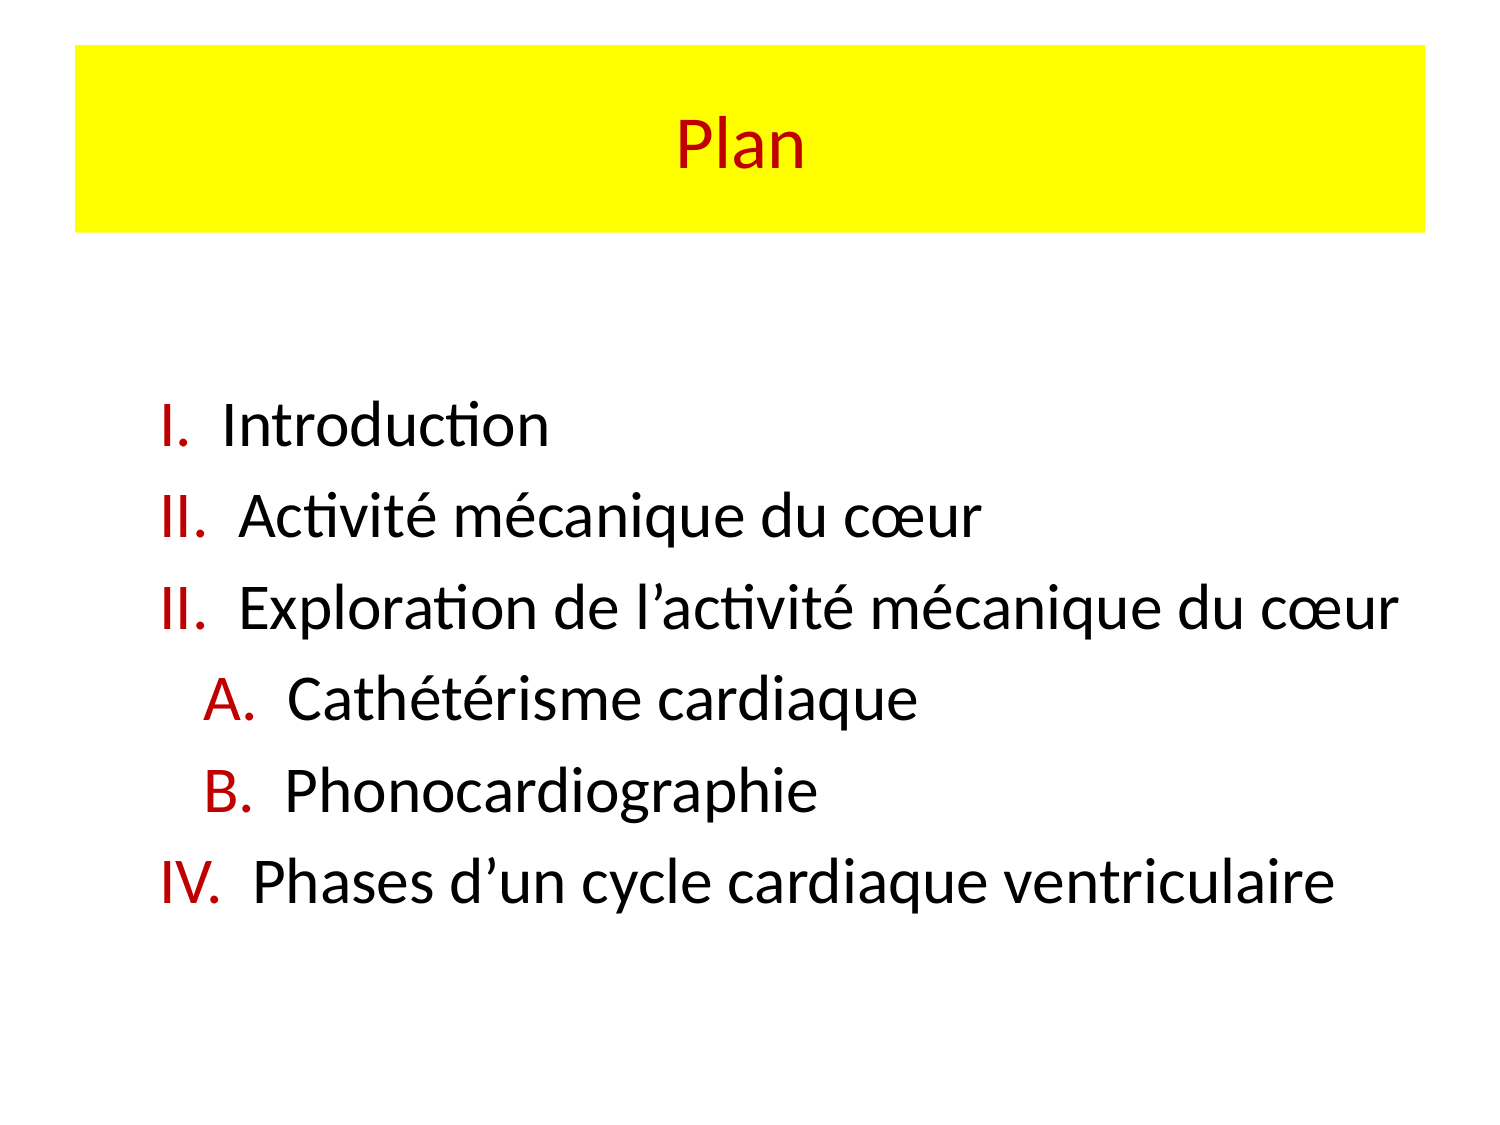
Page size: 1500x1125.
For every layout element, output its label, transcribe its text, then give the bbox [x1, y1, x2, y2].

title Plan [75, 45, 1425, 233]
list I. Introduction II. Activité mécanique du cœur II. Exploration de l’activité mécanique du cœur A. Cathétérisme cardiaque B. Phonocardiographie IV. Phases d’un cycle cardiaque ventriculaire [85, 373, 1436, 1047]
